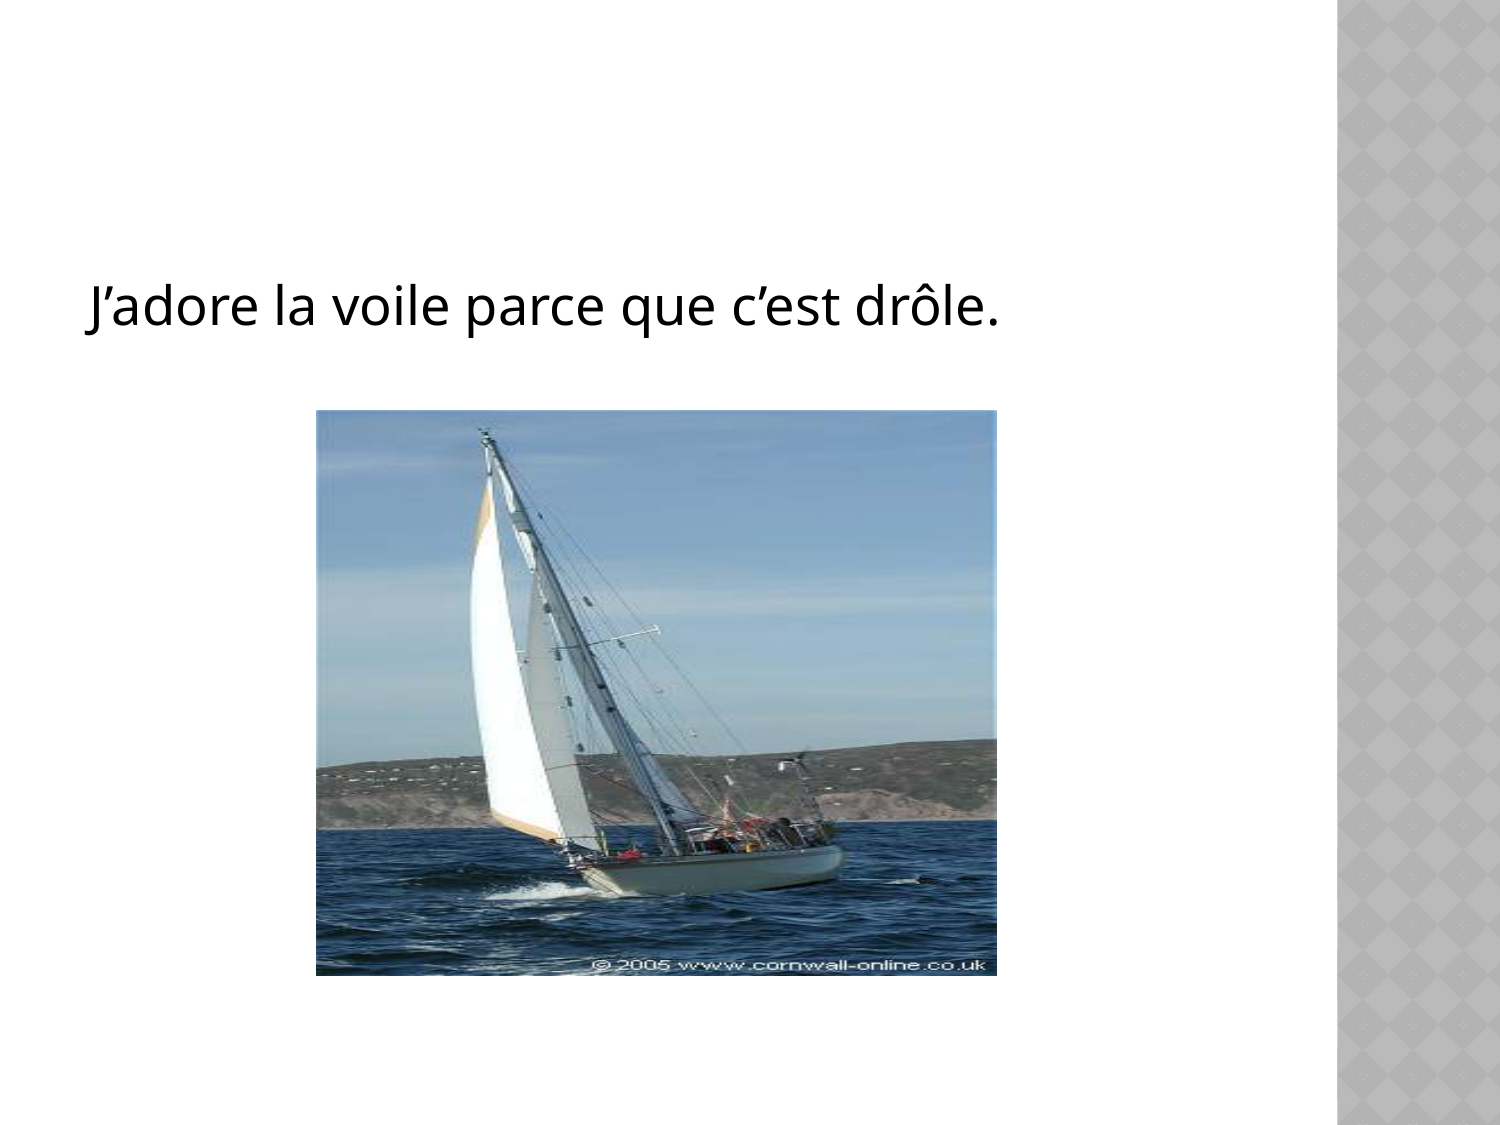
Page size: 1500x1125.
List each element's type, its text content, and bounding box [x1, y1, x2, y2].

picture [315, 409, 997, 976]
list J’adore la voile parce que c’est drôle. [75, 264, 1263, 1059]
